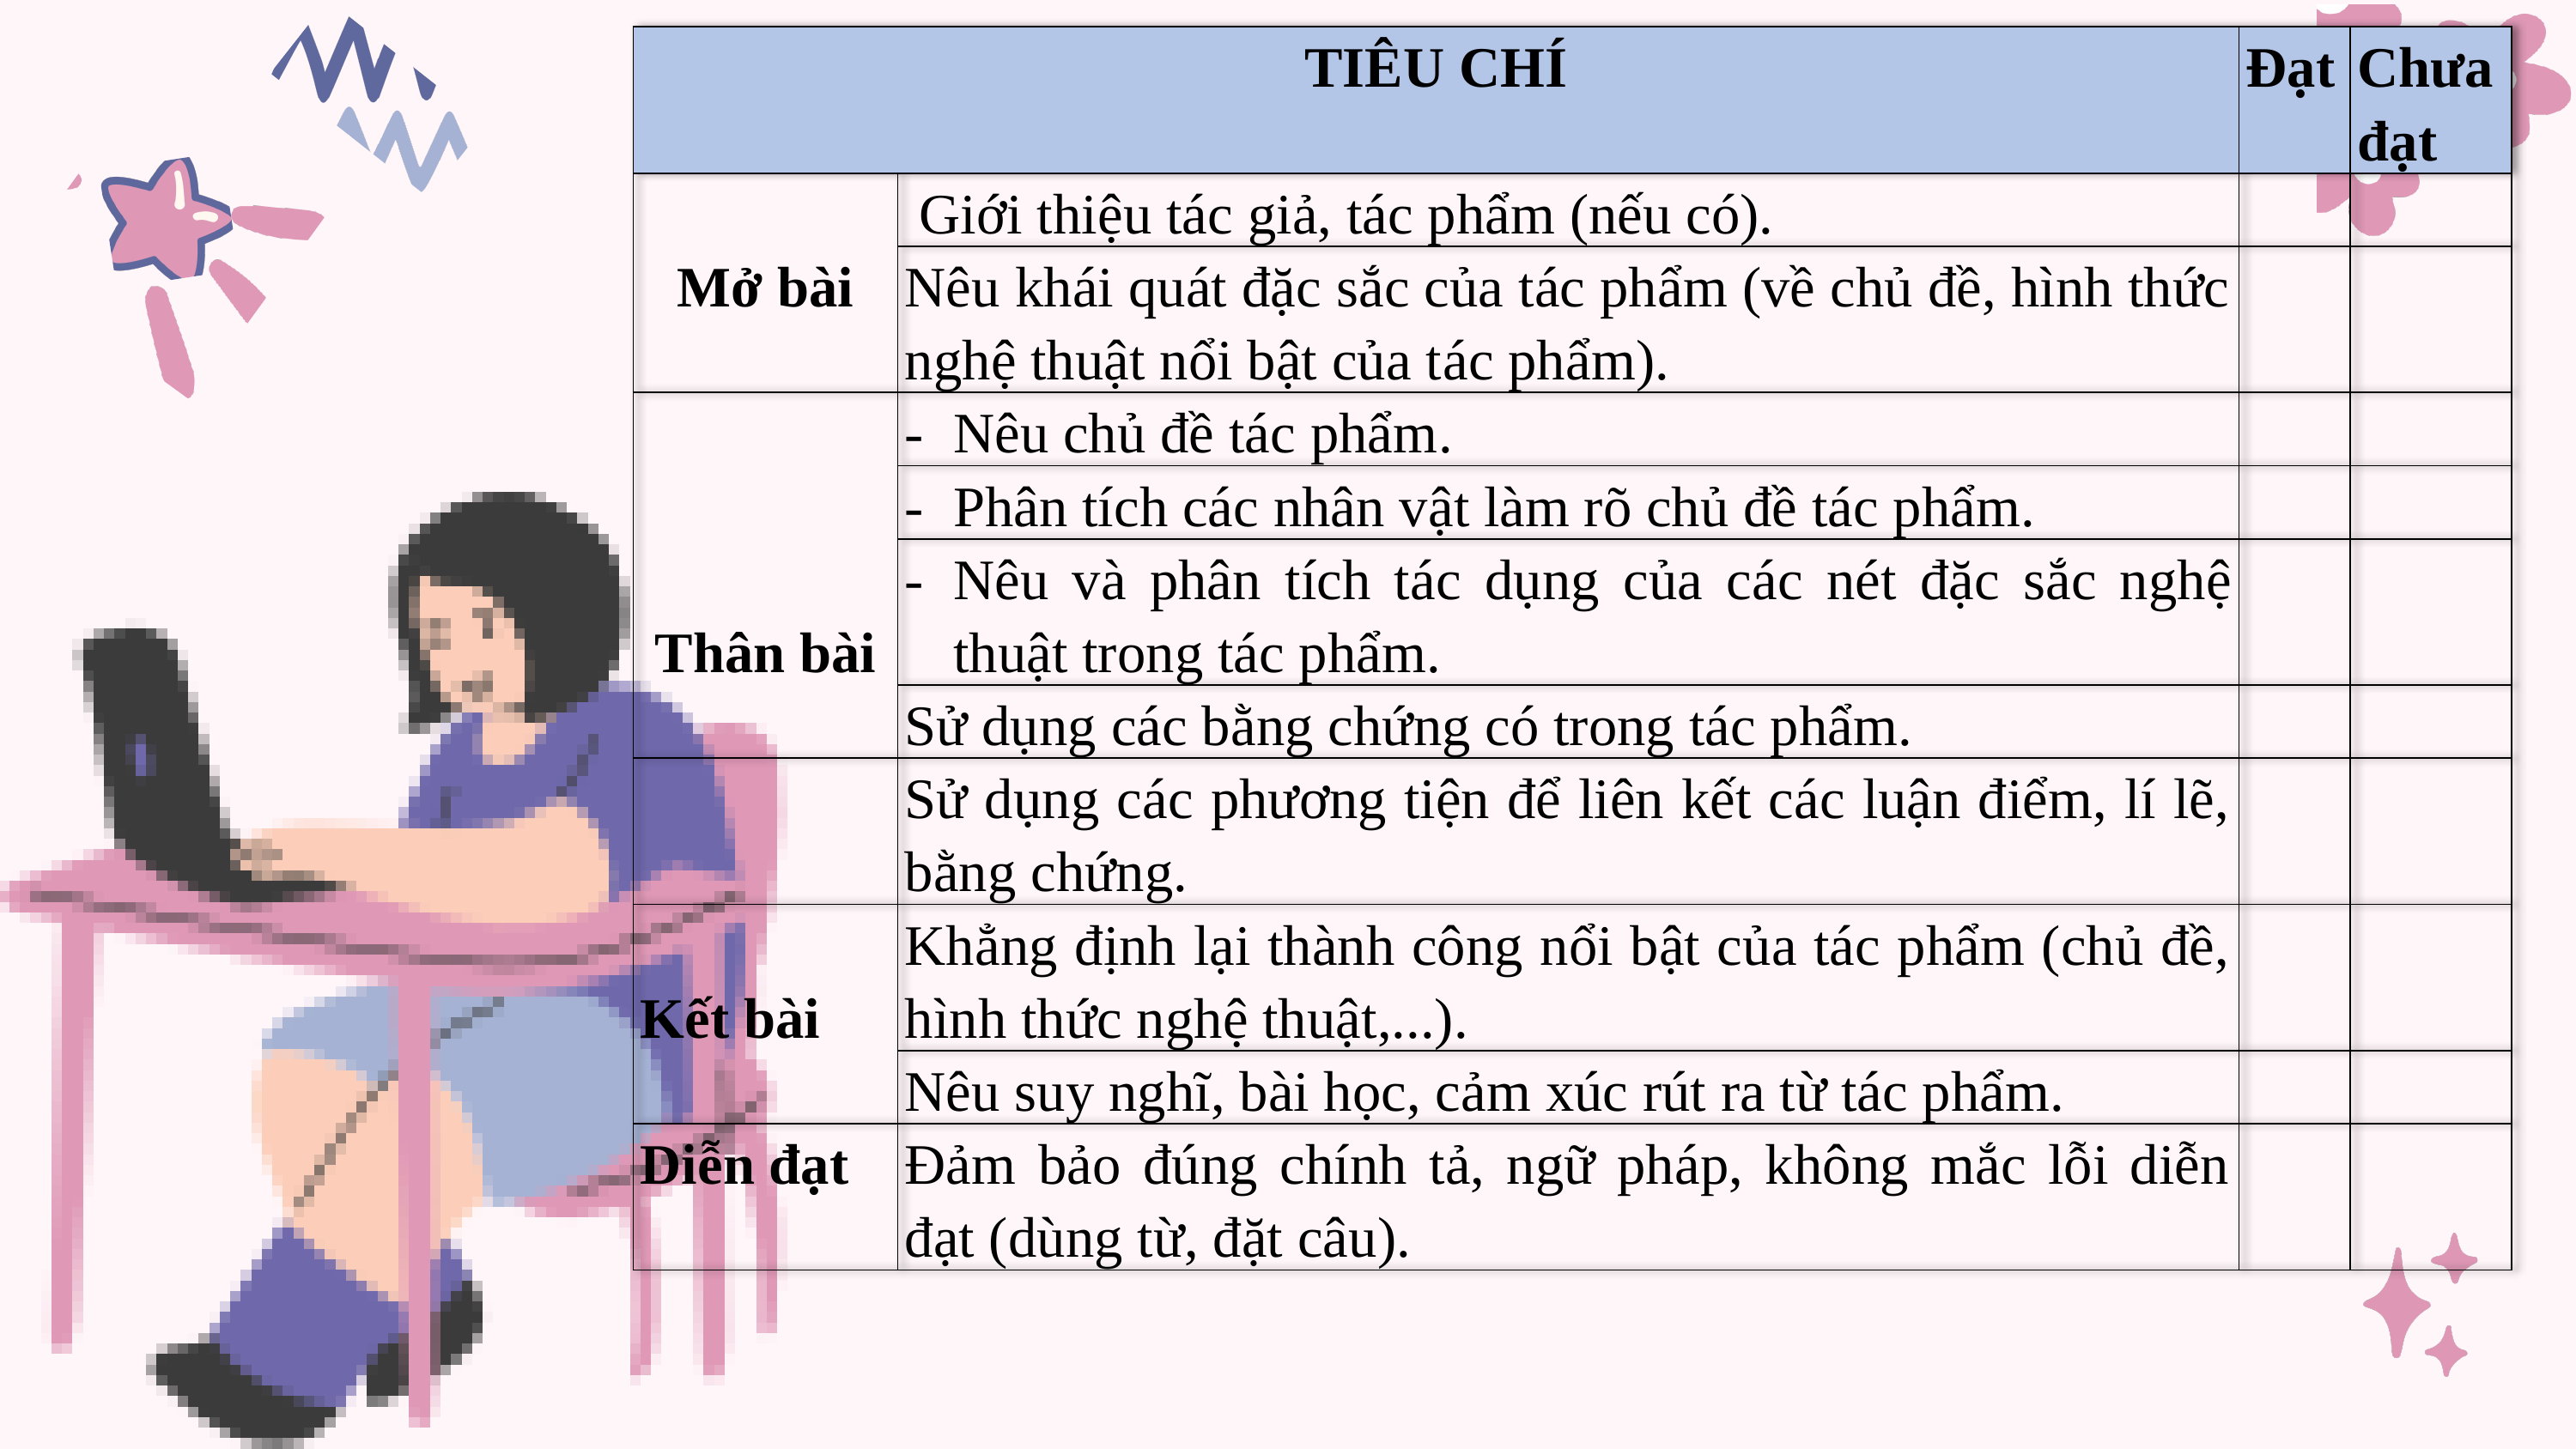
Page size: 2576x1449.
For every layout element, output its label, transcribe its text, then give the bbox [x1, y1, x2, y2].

table_header Chưa đạt [2351, 27, 2511, 173]
table_cell [2239, 759, 2349, 904]
table_cell [2351, 686, 2511, 757]
table_cell [2351, 540, 2511, 684]
table_cell [2351, 759, 2511, 904]
table_cell Mở bài [634, 174, 897, 391]
table_cell Nêu khái quát đặc sắc của tác phẩm (về chủ đề, hình thức nghệ thuật nổi bật của tác phẩm). [898, 247, 2239, 391]
table_cell Khẳng định lại thành công nổi bật của tác phẩm (chủ đề, hình thức nghệ thuật,...). [898, 905, 2239, 1050]
table_cell Đảm bảo đúng chính tả, ngữ pháp, không mắc lỗi diễn đạt (dùng từ, đặt câu). [898, 1125, 2239, 1270]
table_cell Nêu chủ đề tác phẩm. [898, 393, 2239, 465]
table_cell [2351, 466, 2511, 538]
table_cell Thân bài [634, 393, 897, 757]
table_cell Diễn đạt [634, 1125, 897, 1270]
table_cell [2239, 686, 2349, 757]
table_cell Kết bài [634, 905, 897, 1123]
table_header Đạt [2239, 27, 2349, 173]
table_cell Nêu và phân tích tác dụng của các nét đặc sắc nghệ thuật trong tác phẩm. [898, 540, 2239, 684]
text_box [270, 0, 486, 198]
text_box [2360, 1276, 2478, 1377]
text_box [9, 79, 329, 401]
table_cell [2239, 905, 2349, 1050]
table_cell Sử dụng các bằng chứng có trong tác phẩm. [898, 686, 2239, 757]
text_box [0, 471, 788, 1449]
table_cell [2239, 540, 2349, 684]
table_cell [634, 759, 897, 904]
table_cell [2351, 174, 2511, 246]
table_cell [2239, 393, 2349, 465]
table_cell Giới thiệu tác giả, tác phẩm (nếu có). [898, 174, 2239, 246]
table_cell [2239, 1052, 2349, 1123]
table_cell [2239, 466, 2349, 538]
table_cell [2351, 1052, 2511, 1123]
table_cell [2239, 1125, 2349, 1270]
table_cell [2239, 247, 2349, 391]
table_cell Sử dụng các phương tiện để liên kết các luận điểm, lí lẽ, bằng chứng. [898, 759, 2239, 904]
table_header TIÊU CHÍ [634, 27, 2239, 173]
table_cell [2239, 174, 2349, 246]
text_box [2317, 4, 2576, 236]
table_cell [2351, 905, 2511, 1050]
table_cell Phân tích các nhân vật làm rõ chủ đề tác phẩm. [898, 466, 2239, 538]
table_cell [2351, 247, 2511, 391]
text_box [98, 152, 240, 288]
table_cell Nêu suy nghĩ, bài học, cảm xúc rút ra từ tác phẩm. [898, 1052, 2239, 1123]
table_cell [2351, 1125, 2511, 1270]
table_cell [2351, 393, 2511, 465]
